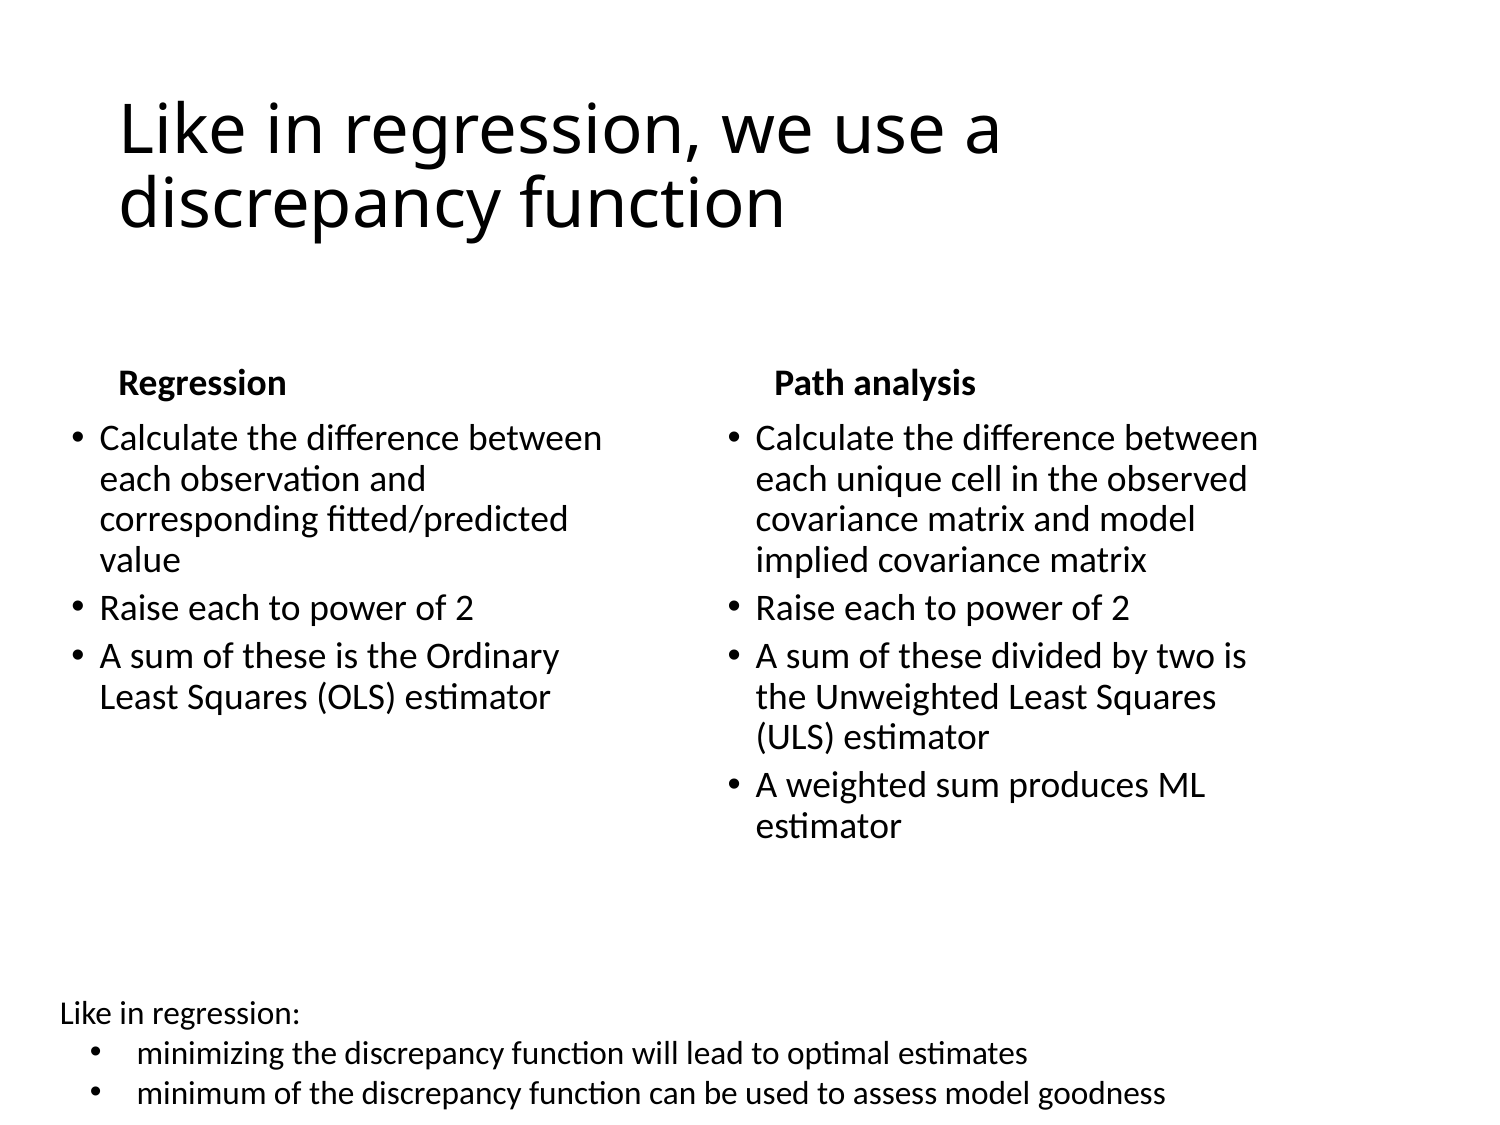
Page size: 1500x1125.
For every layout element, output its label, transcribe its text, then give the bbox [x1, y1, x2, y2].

list Path analysis [759, 275, 1398, 411]
list Regression [103, 275, 738, 411]
list Calculate the difference between each observation and corresponding fitted/predicted value Raise each to power of 2 A sum of these is the Ordinary Least Squares (OLS) estimator [0, 410, 635, 984]
text_box Like in regression: minimizing the discrepancy function will lead to optimal estimates minimum of the discrepancy function can be used to assess model goodness [0, 984, 1360, 1119]
list Calculate the difference between each unique cell in the observed covariance matrix and model implied covariance matrix Raise each to power of 2 A sum of these divided by two is the Unweighted Least Squares (ULS) estimator A weighted sum produces ML estimator [656, 410, 1294, 984]
title Like in regression, we use a discrepancy function [103, 59, 1398, 278]
